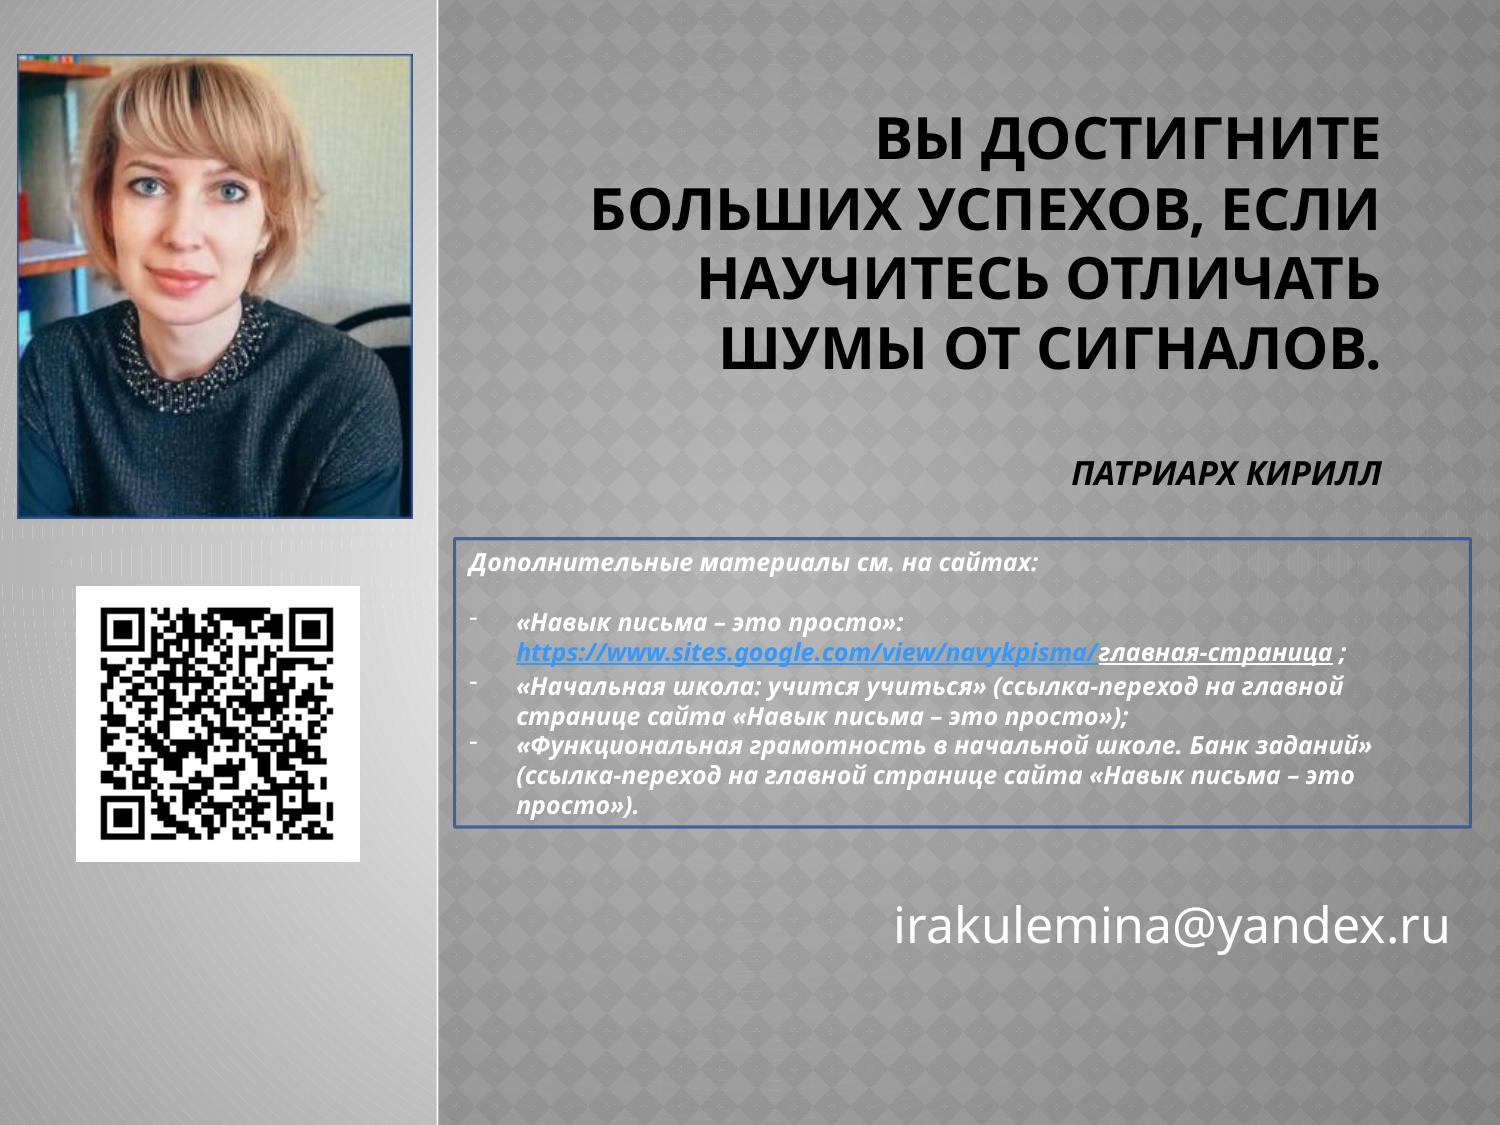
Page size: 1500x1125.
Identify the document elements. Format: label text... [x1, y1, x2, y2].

title Вы достигните больших успехов, если научитесь отличать шумы от сигналов. патриарх Кирилл [552, 87, 1390, 492]
subtitle irakulemina@yandex.ru [619, 892, 1460, 1075]
picture [17, 54, 414, 520]
picture [76, 585, 361, 862]
text_box Дополнительные материалы см. на сайтах: «Навык письма – это просто»: https://www.sites.google.com/view/navykpisma/главная-страница ; «Начальная школа: учится учиться» (ссылка-переход на главной странице сайта «Навык письма – это просто»); «Функциональная грамотность в начальной школе. Банк заданий» (ссылка-переход на главной странице сайта «Навык письма – это просто»). [454, 538, 1471, 828]
